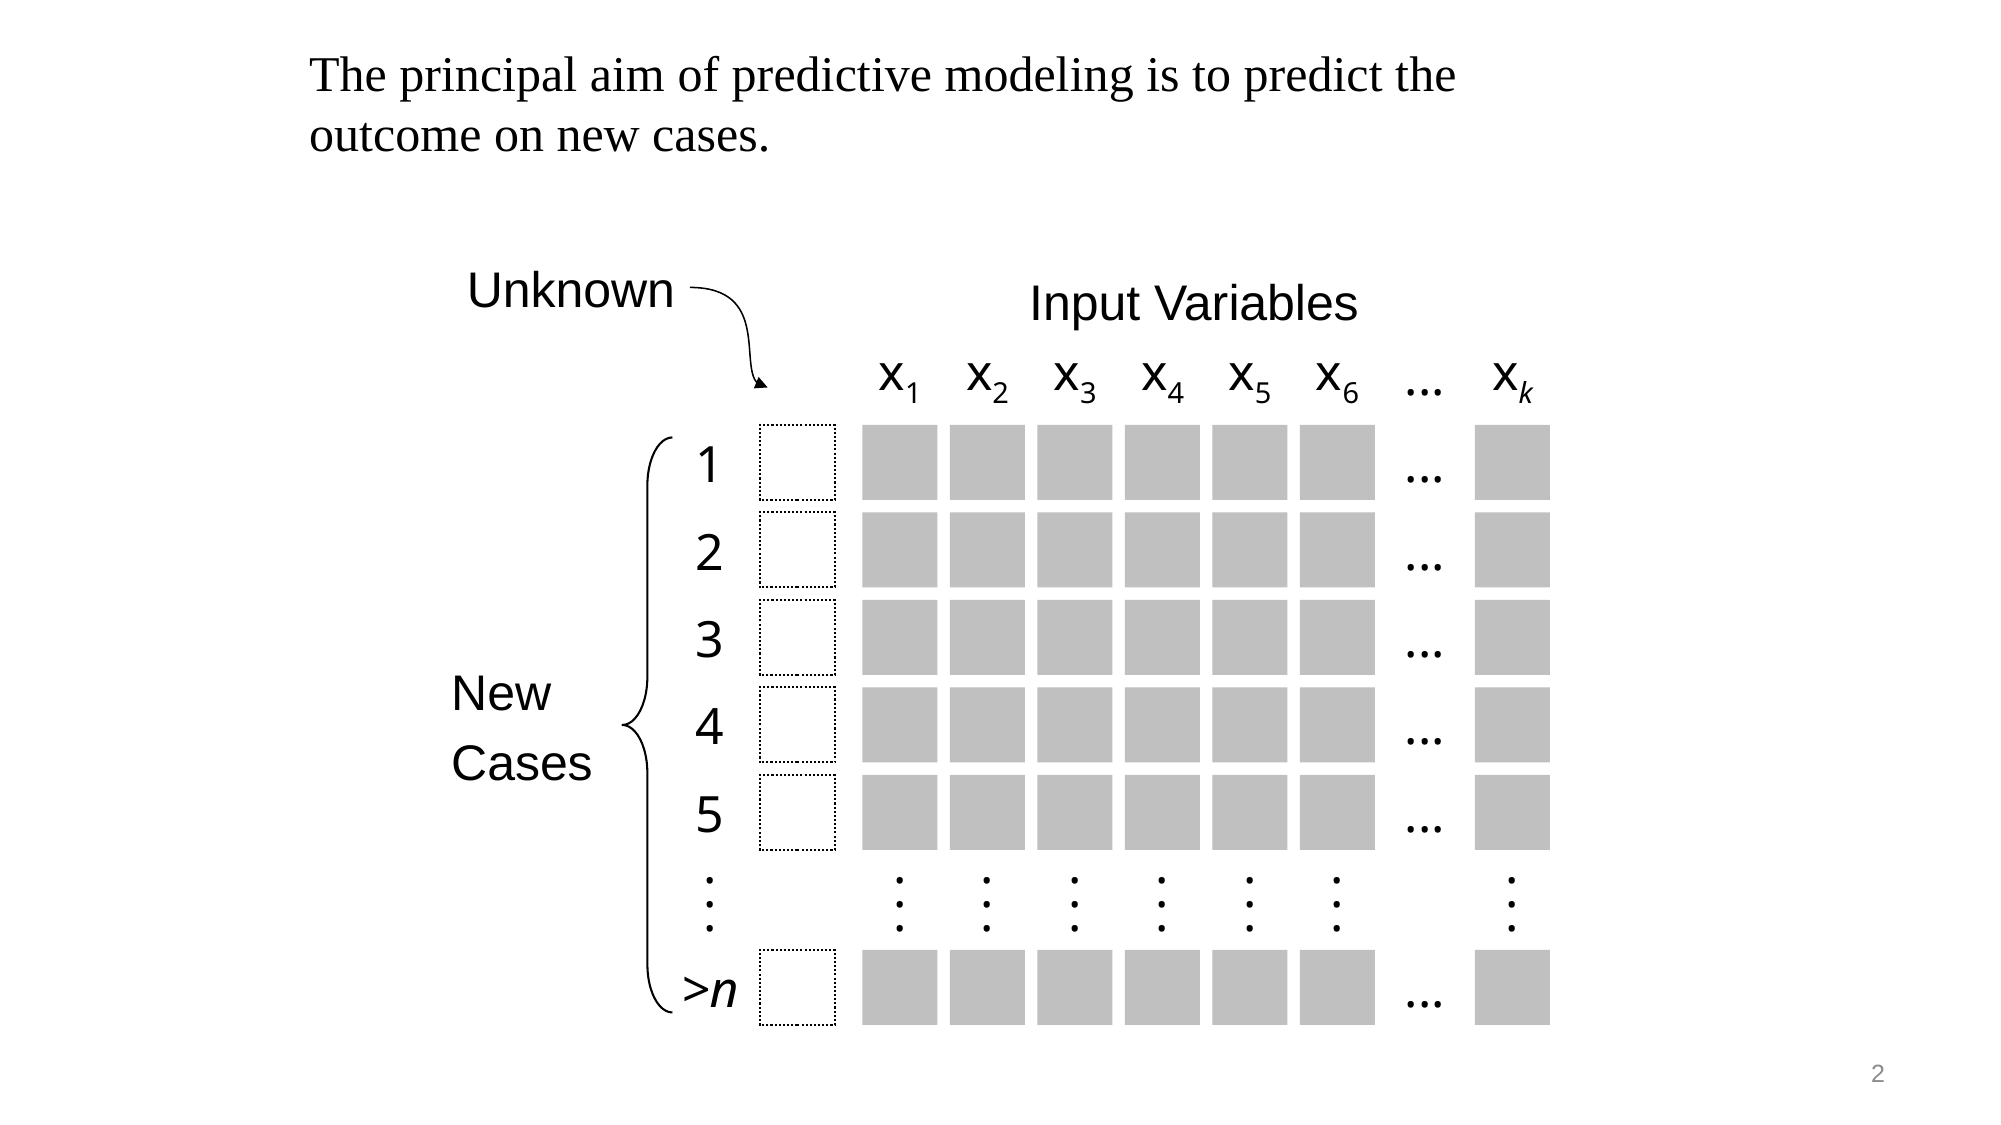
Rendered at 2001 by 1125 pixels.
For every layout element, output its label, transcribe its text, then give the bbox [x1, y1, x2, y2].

text_box [1124, 949, 1200, 1025]
text_box [1037, 424, 1113, 500]
text_box [1474, 774, 1550, 850]
text_box . . . [1474, 862, 1550, 938]
text_box [1474, 687, 1550, 763]
text_box . . . [949, 862, 1025, 938]
text_box . . . [1299, 862, 1375, 938]
text_box [949, 687, 1025, 763]
text_box [862, 774, 938, 850]
text_box [1124, 687, 1200, 763]
text_box x1 [862, 337, 938, 413]
text_box [759, 512, 835, 588]
text_box ... [1387, 949, 1463, 1025]
text_box [1124, 512, 1200, 588]
text_box [862, 687, 938, 763]
text_box New Cases [436, 652, 608, 798]
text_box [690, 287, 768, 388]
text_box [949, 512, 1025, 588]
text_box [622, 437, 673, 1013]
text_box [862, 599, 938, 675]
text_box ... [1387, 512, 1463, 588]
text_box [1212, 687, 1288, 763]
text_box 1 [672, 424, 748, 500]
text_box . . . [862, 862, 938, 938]
text_box [1299, 774, 1375, 850]
text_box [862, 949, 938, 1025]
slide_number 2 [1433, 1042, 1900, 1103]
text_box [1037, 687, 1113, 763]
text_box ... [1387, 599, 1463, 675]
text_box x3 [1037, 338, 1113, 413]
text_box x6 [1299, 337, 1375, 413]
text_box 4 [673, 687, 748, 763]
text_box ... [1387, 424, 1463, 500]
text_box [1037, 949, 1113, 1025]
text_box 3 [673, 599, 748, 675]
text_box [759, 687, 835, 763]
text_box [1037, 599, 1113, 675]
text_box [1124, 774, 1200, 850]
text_box [759, 424, 835, 500]
text_box x5 [1212, 338, 1288, 413]
text_box [1299, 424, 1375, 500]
text_box [759, 599, 835, 675]
text_box [1212, 599, 1288, 675]
text_box . . . [1212, 862, 1288, 938]
text_box [862, 424, 938, 500]
text_box . . . [673, 862, 748, 938]
text_box xk [1474, 337, 1550, 413]
text_box . . . [1037, 862, 1113, 938]
text_box [1299, 949, 1375, 1025]
text_box ... [1387, 687, 1463, 763]
text_box [1474, 512, 1550, 588]
text_box [1299, 512, 1375, 588]
text_box [1212, 774, 1288, 850]
text_box [759, 949, 835, 1025]
text_box [1212, 512, 1288, 588]
text_box >n [672, 949, 748, 1025]
text_box [1474, 424, 1550, 500]
text_box x4 [1124, 338, 1200, 413]
text_box [1037, 512, 1113, 588]
text_box [862, 512, 938, 588]
text_box ... [1387, 774, 1463, 850]
text_box [1299, 687, 1375, 763]
text_box [1299, 599, 1375, 675]
text_box [1474, 599, 1550, 675]
text_box [1124, 424, 1200, 500]
text_box [1474, 949, 1550, 1025]
text_box ... [1387, 337, 1463, 413]
text_box [1037, 774, 1113, 850]
text_box [1212, 424, 1288, 500]
text_box . . . [1124, 862, 1200, 938]
text_box 5 [673, 774, 748, 850]
text_box 2 [673, 512, 748, 588]
text_box [949, 949, 1025, 1025]
text_box The principal aim of predictive modeling is to predict the outcome on new cases. [294, 33, 1606, 229]
text_box [1212, 949, 1288, 1025]
text_box x2 [949, 337, 1025, 413]
text_box [949, 599, 1025, 675]
text_box [1124, 599, 1200, 675]
text_box [949, 774, 1025, 850]
text_box Unknown [452, 250, 690, 325]
text_box Input Variables [1014, 262, 1374, 338]
text_box [759, 774, 835, 850]
text_box [949, 424, 1025, 500]
